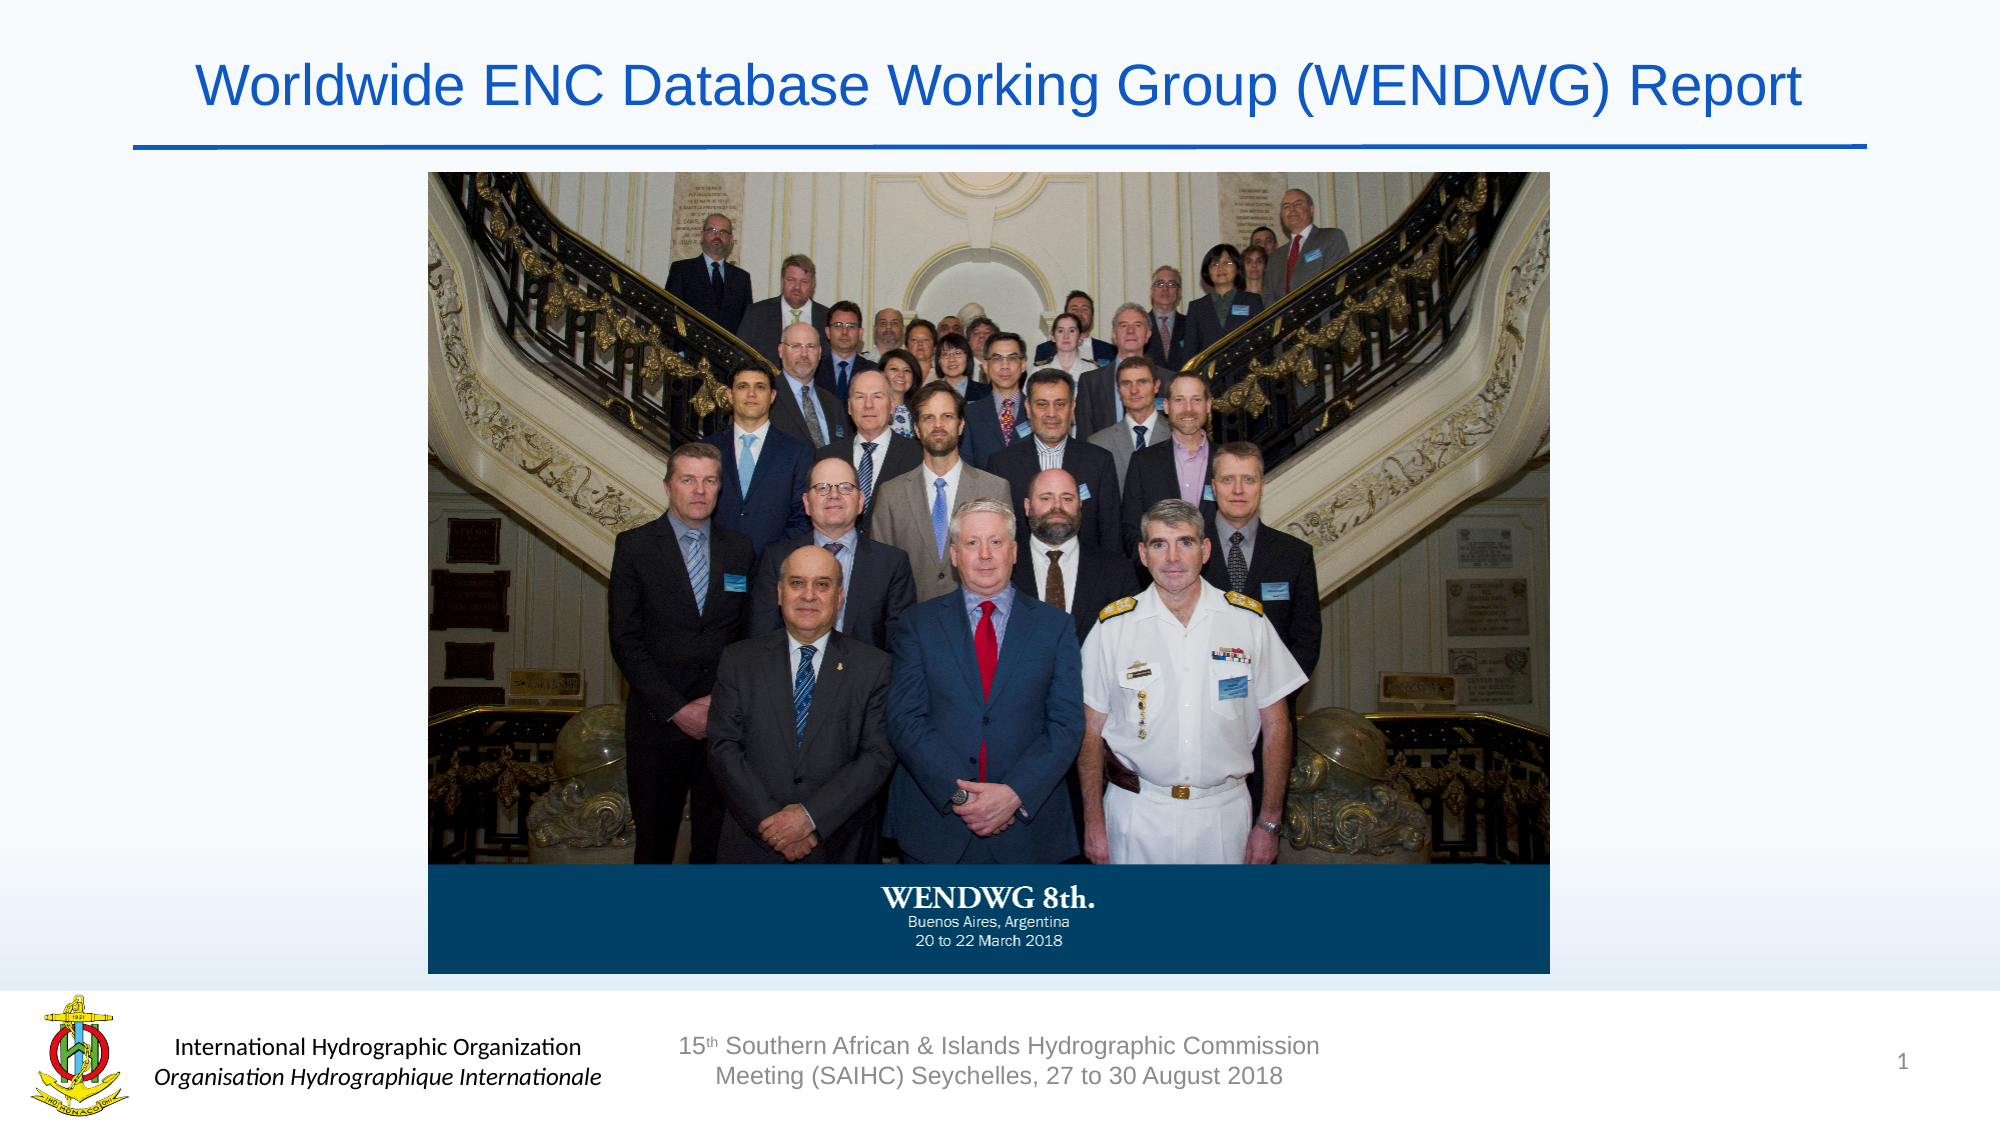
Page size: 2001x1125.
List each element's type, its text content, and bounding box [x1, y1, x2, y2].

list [428, 172, 1550, 974]
slide_number 1 [1474, 1029, 1925, 1090]
picture [22, 990, 134, 1125]
title Worldwide ENC Database Working Group (WENDWG) Report [137, 42, 1863, 132]
footer 15th Southern African & Islands Hydrographic Commission Meeting (SAIHC) Seychelles, 27 to 30 August 2018 [662, 1029, 1338, 1090]
